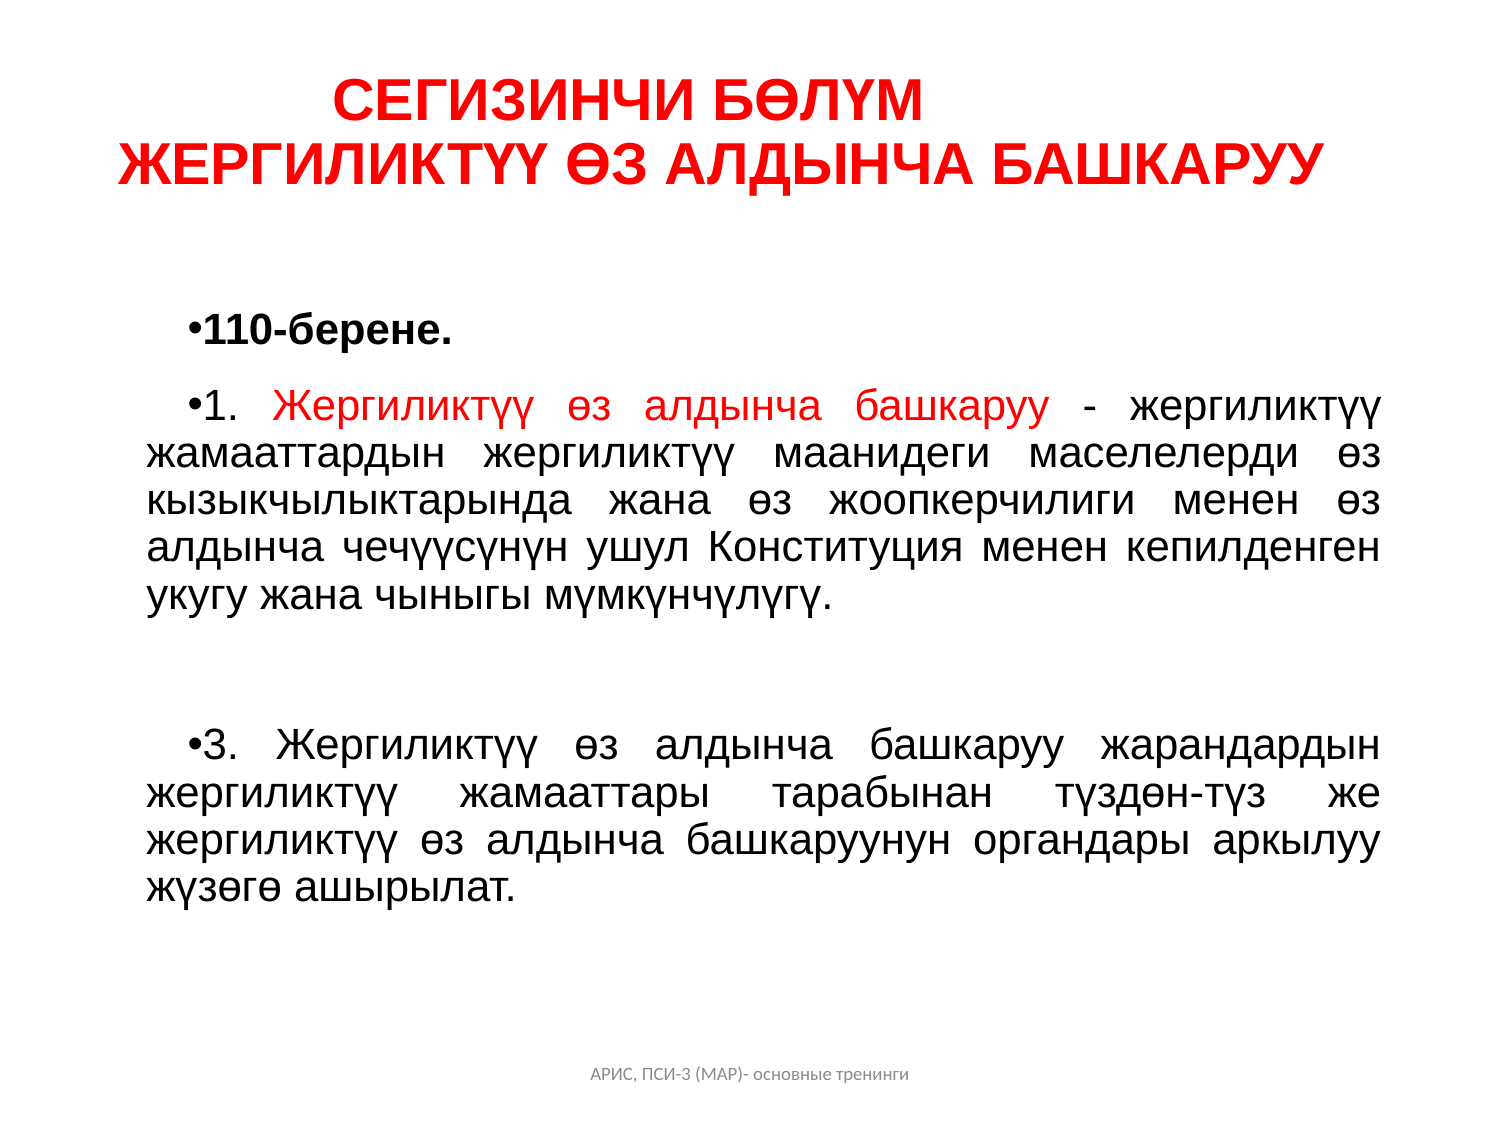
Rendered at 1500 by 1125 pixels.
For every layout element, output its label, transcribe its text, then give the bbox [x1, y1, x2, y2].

title СЕГИЗИНЧИ БӨЛҮМ ЖЕРГИЛИКТҮҮ ӨЗ АЛДЫНЧА БАШКАРУУ [103, 59, 1397, 278]
list 110-берене. 1. Жергиликтүү өз алдынча башкаруу - жергиликтүү жамааттардын жергиликтүү маанидеги маселелерди өз кызыкчылыктарында жана өз жоопкерчилиги менен өз алдынча чечүүсүнүн ушул Конституция менен кепилденген укугу жана чыныгы мүмкүнчүлүгү. 3. Жергиликтүү өз алдынча башкаруу жарандардын жергиликтүү жамааттары тарабынан түздөн-түз же жергиликтүү өз алдынча башкаруунун органдары аркылуу жүзөгө ашырылат. [103, 299, 1397, 1014]
footer АРИС, ПСИ-3 (МАР)- основные тренинги [496, 1042, 1004, 1103]
